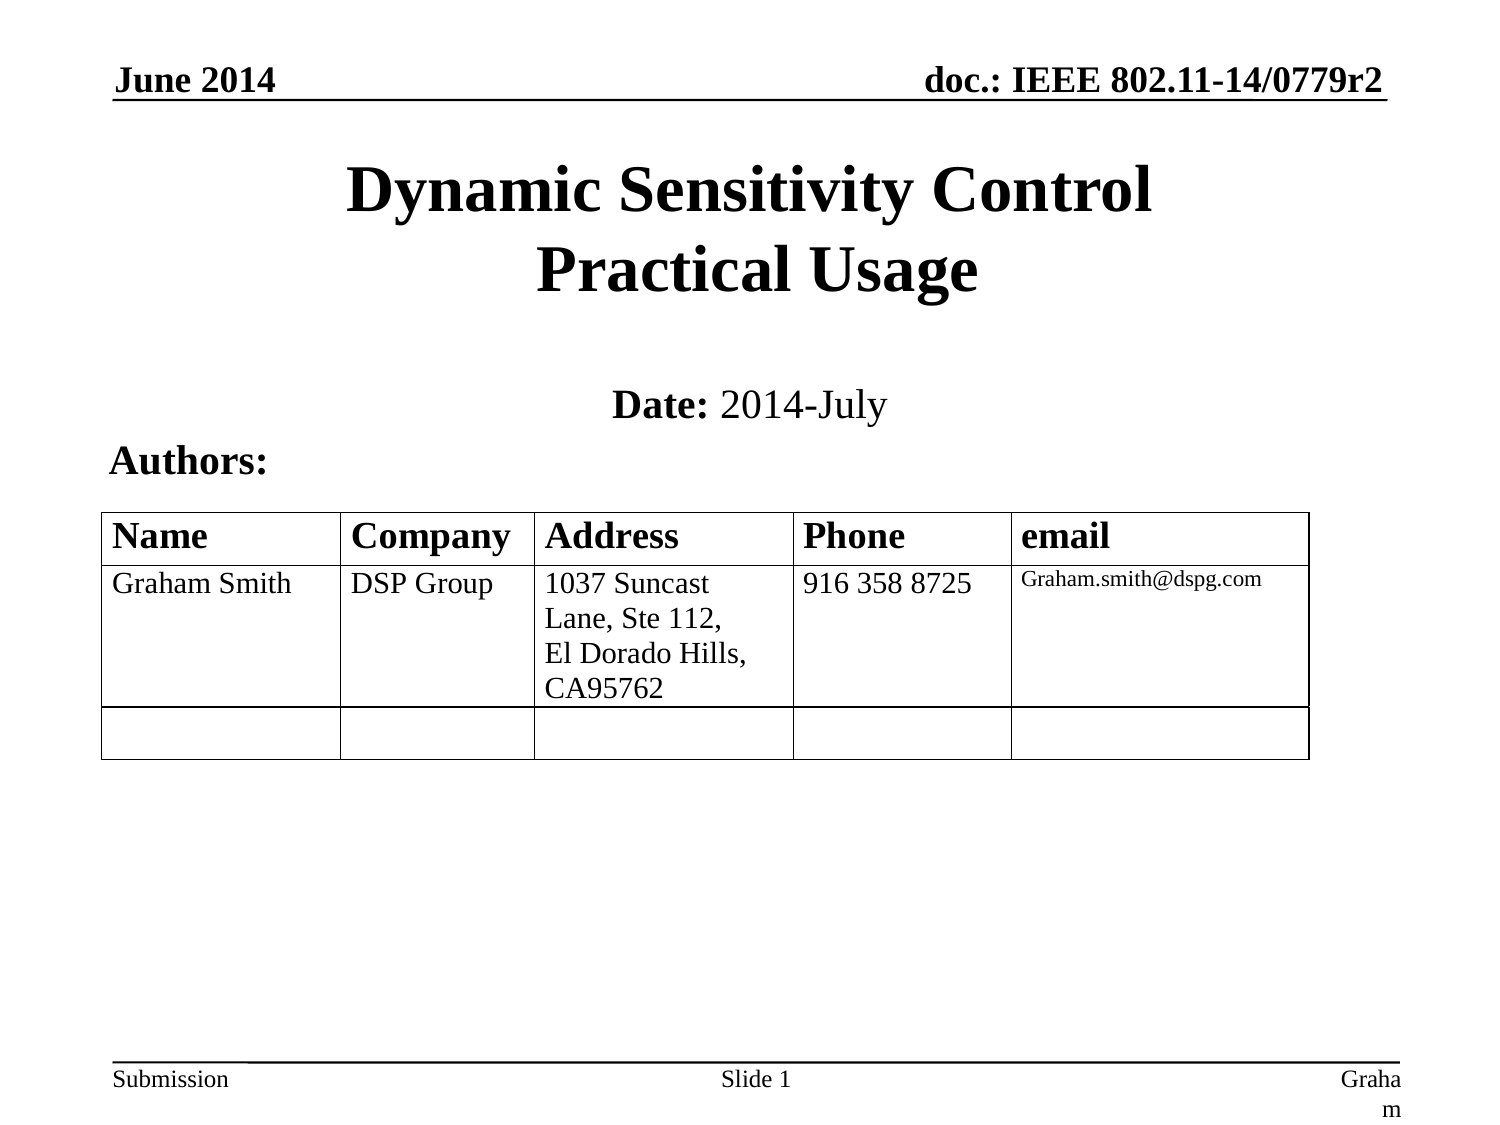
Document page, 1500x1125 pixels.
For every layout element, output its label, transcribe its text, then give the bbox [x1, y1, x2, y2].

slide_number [114, 54, 335, 101]
footer Graham Smith, DSP Group [1324, 1061, 1402, 1093]
list Date: 2014-July [112, 375, 1388, 438]
title Dynamic Sensitivity Control Practical Usage [112, 137, 1388, 313]
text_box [87, 512, 1341, 932]
text_box Authors: [93, 424, 331, 488]
slide_number Slide 1 [712, 1061, 800, 1093]
